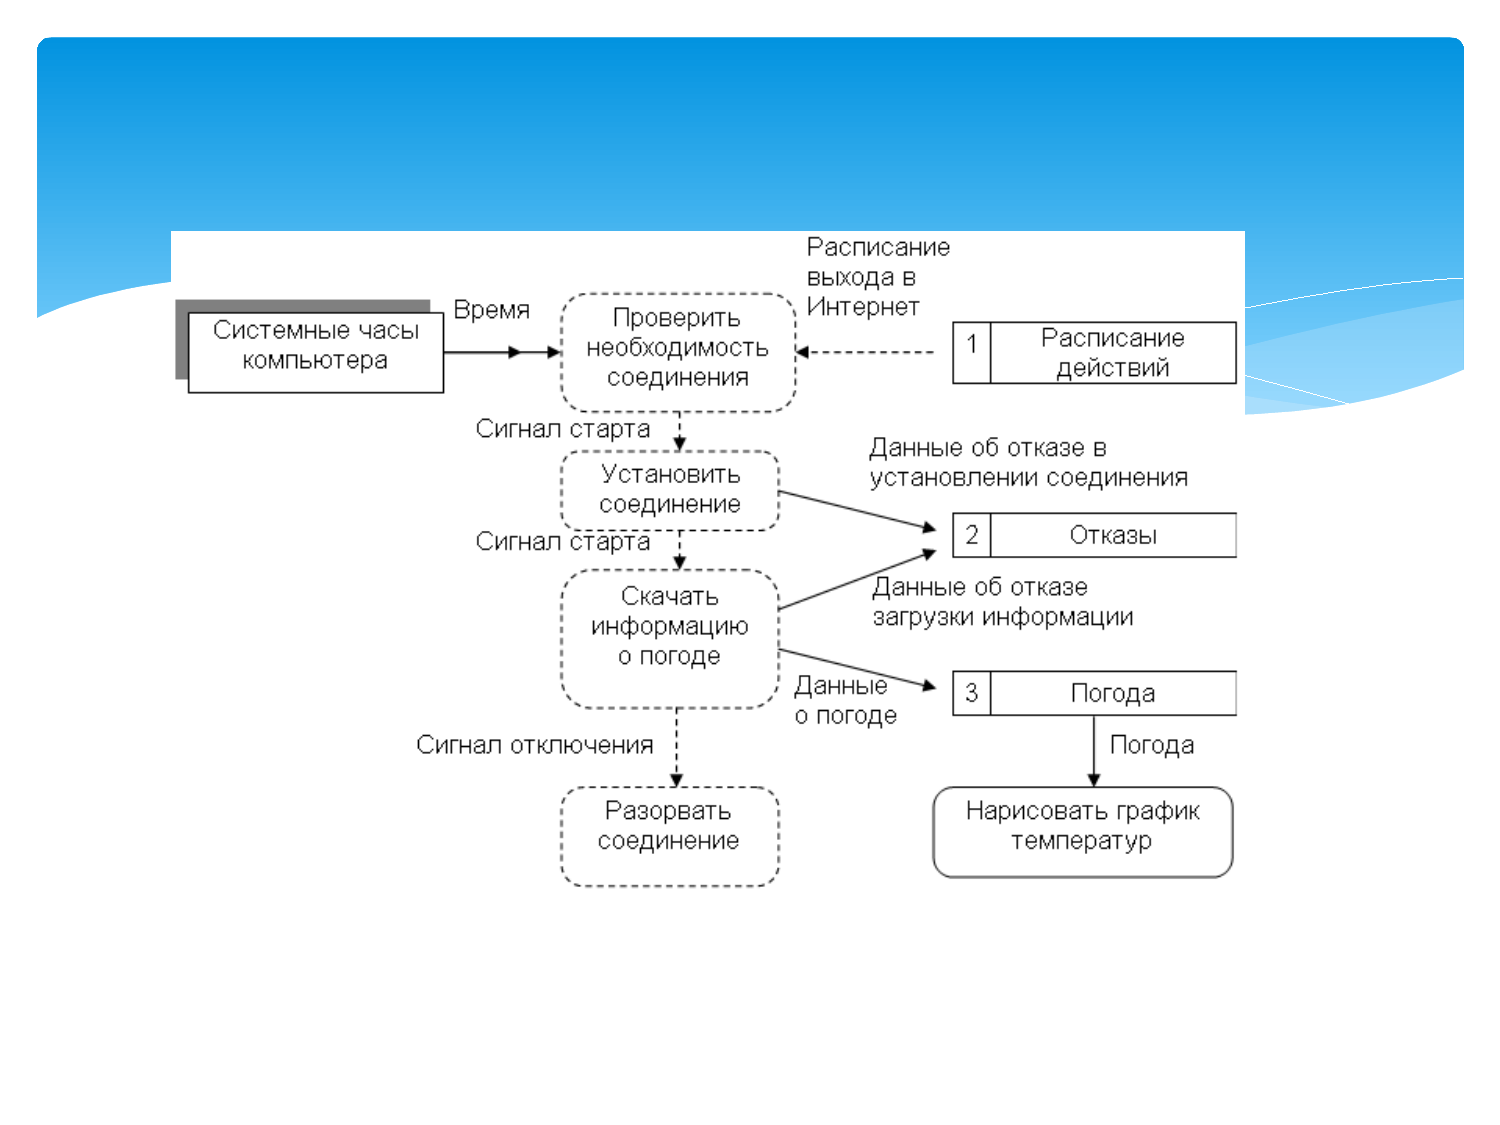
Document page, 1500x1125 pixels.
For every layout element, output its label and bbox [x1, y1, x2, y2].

picture [170, 231, 1245, 890]
